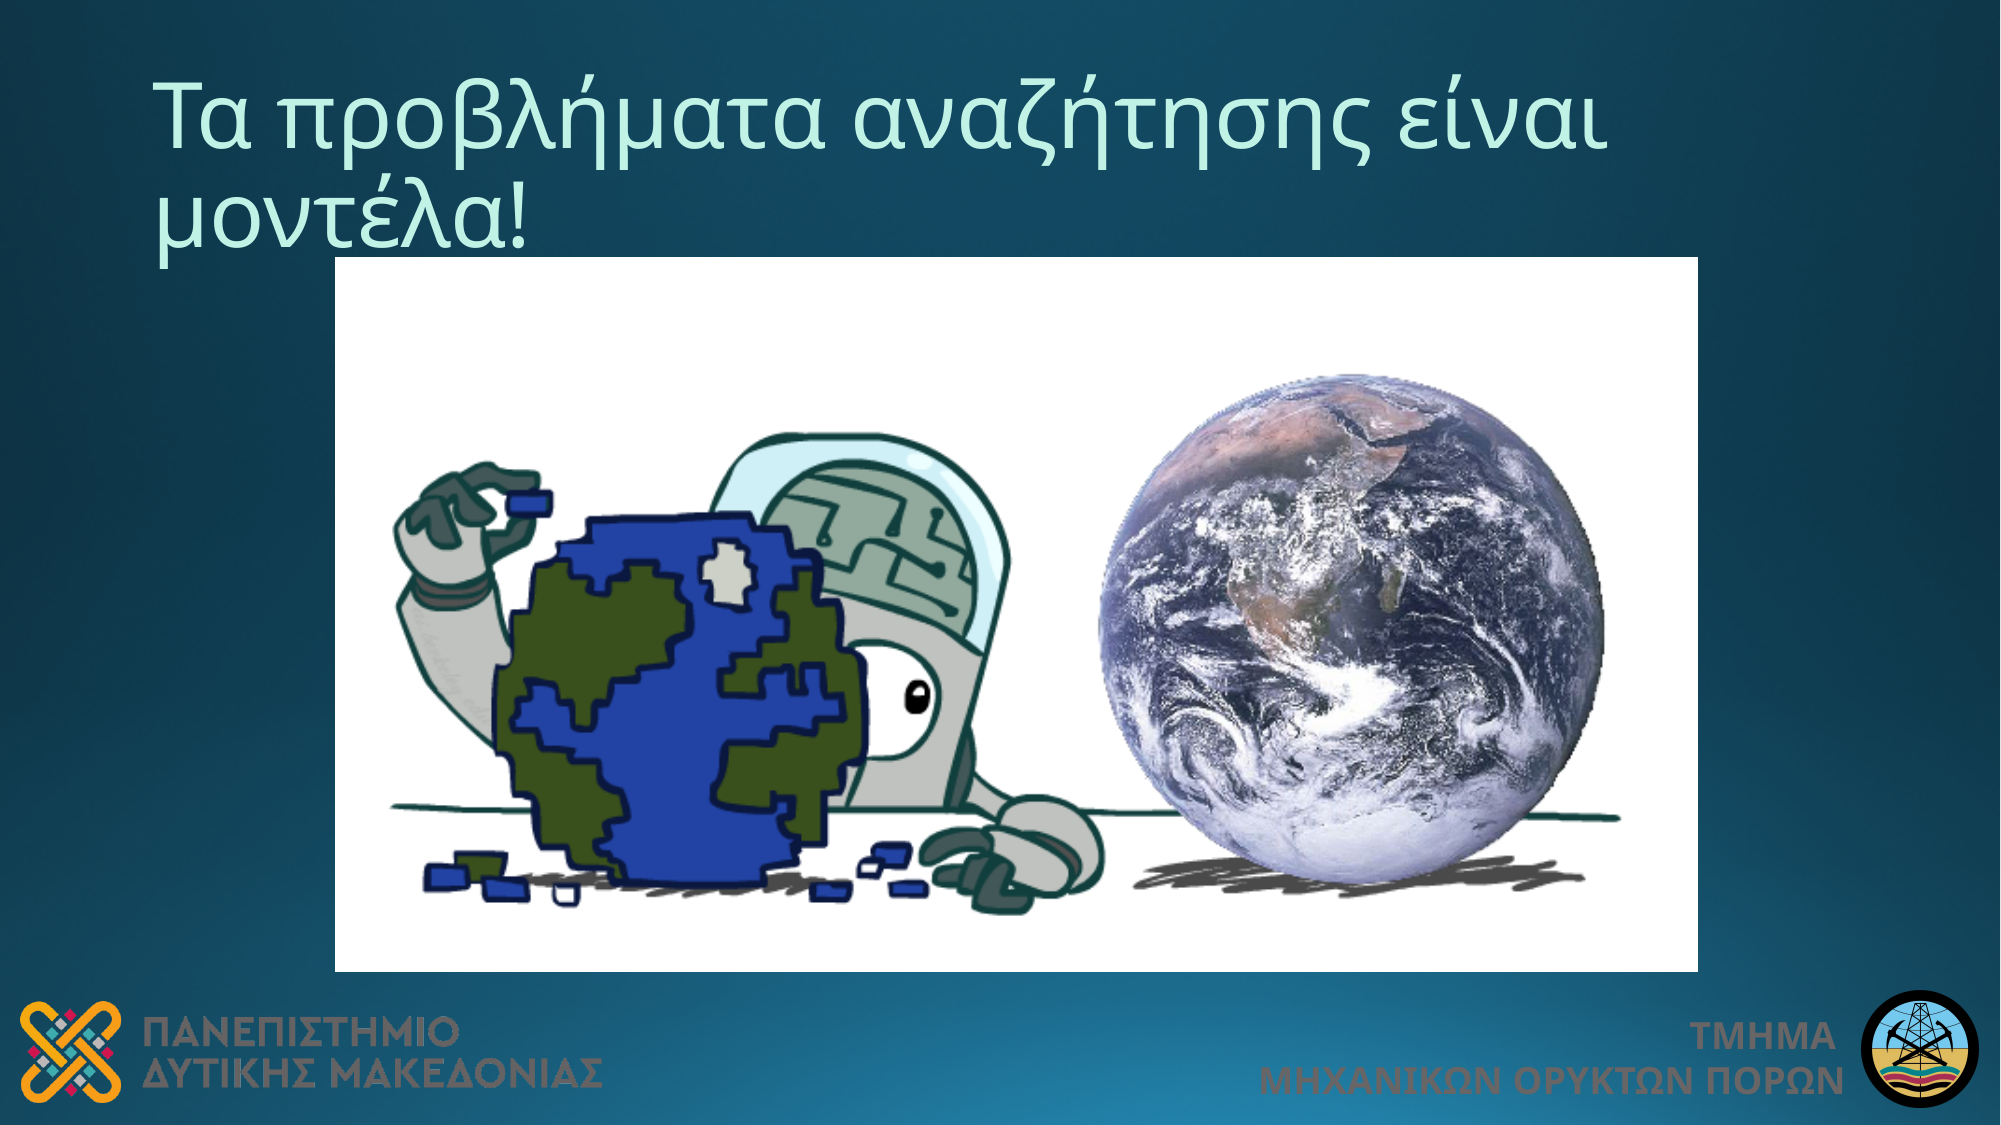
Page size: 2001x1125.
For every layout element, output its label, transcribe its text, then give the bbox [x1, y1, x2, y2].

picture [0, 0, 2001, 1125]
title Τα προβλήματα αναζήτησης είναι μοντέλα! [137, 59, 1863, 278]
